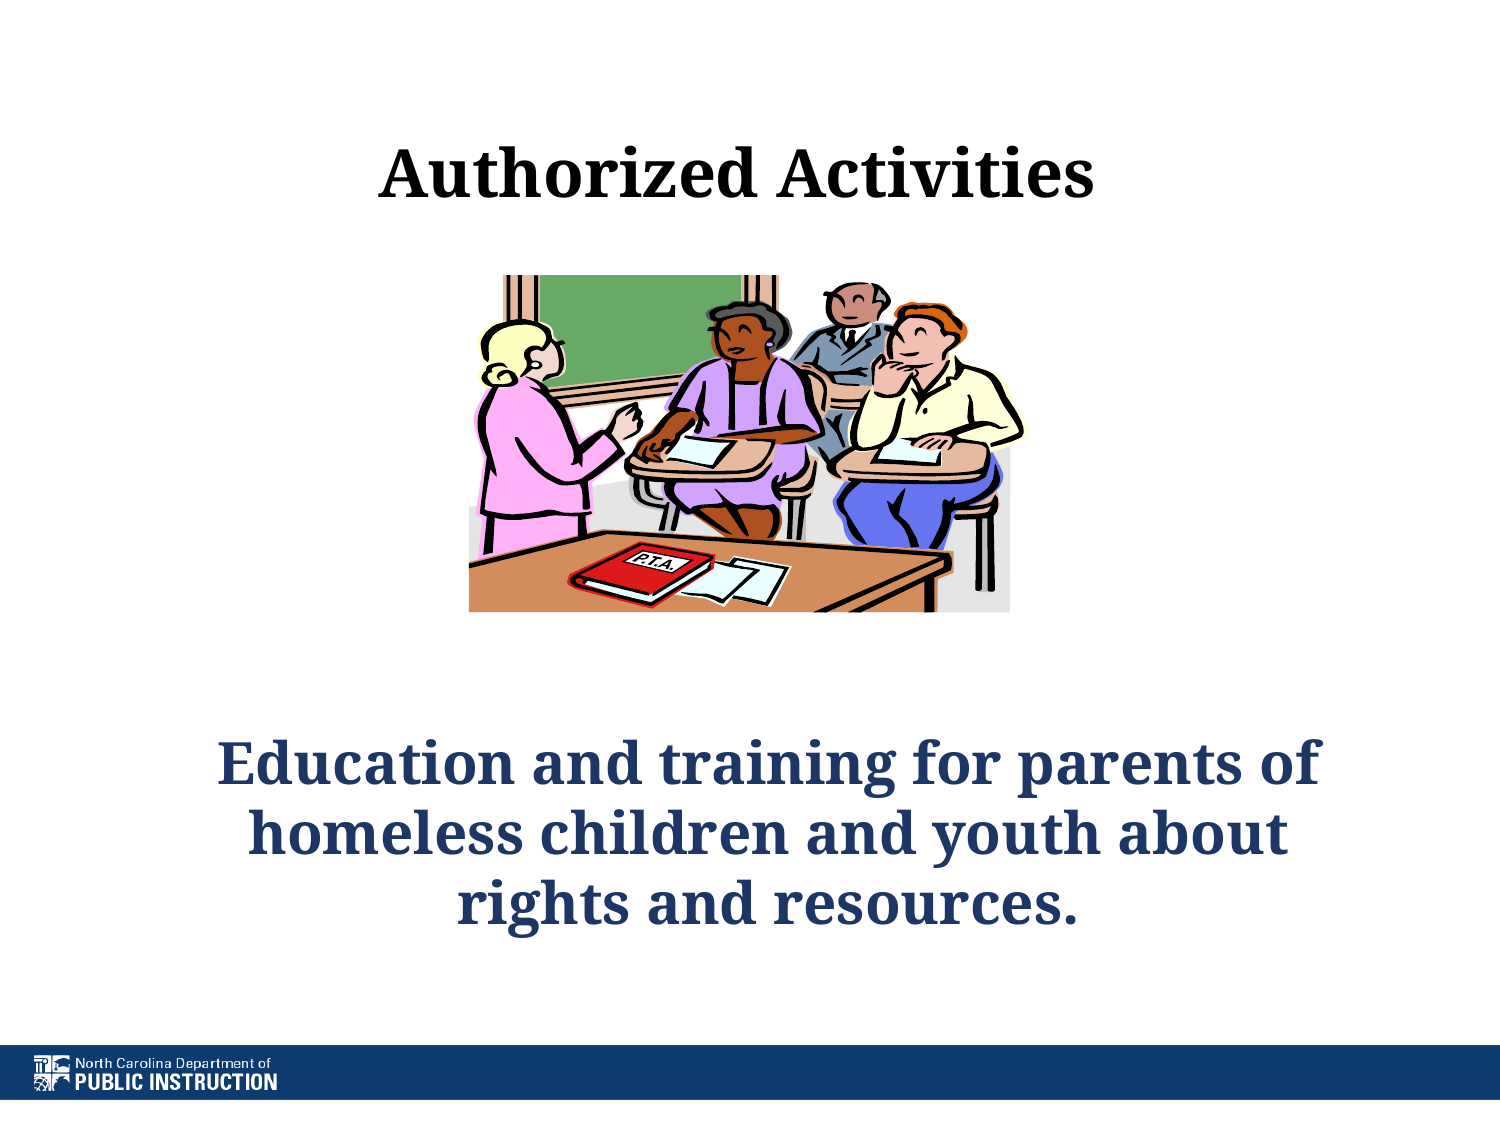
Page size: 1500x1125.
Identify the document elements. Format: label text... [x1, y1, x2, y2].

list Education and training for parents of homeless children and youth about rights and resources. [103, 299, 1397, 1014]
title Authorized Activities [75, 52, 1400, 300]
picture [0, 0, 1500, 1125]
